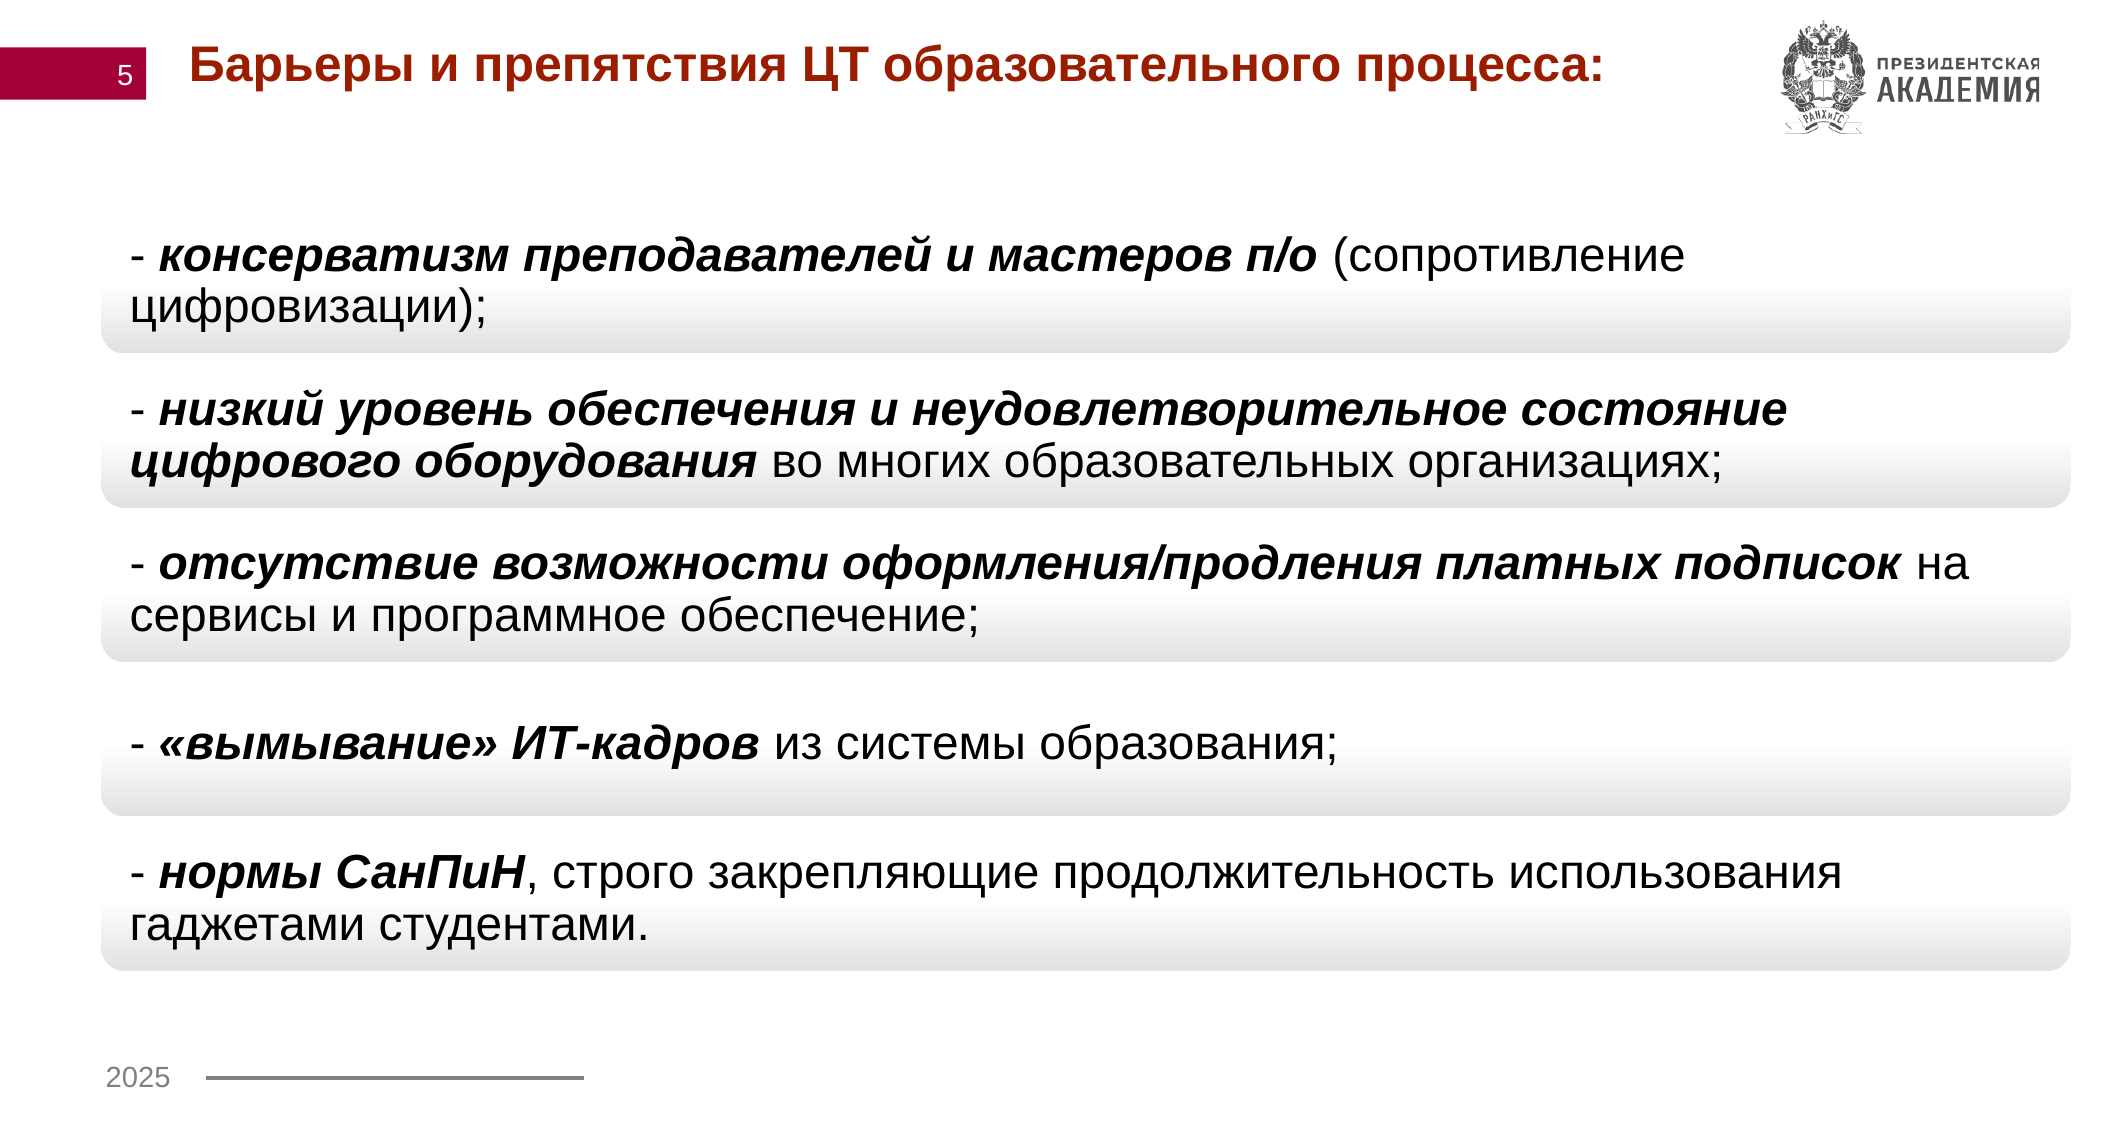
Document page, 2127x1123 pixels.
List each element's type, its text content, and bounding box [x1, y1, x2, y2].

picture [1780, 20, 2040, 134]
slide_number 5 [0, 43, 149, 104]
title Барьеры и препятствия ЦТ образовательного процесса: [188, 38, 1877, 183]
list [101, 208, 2071, 972]
